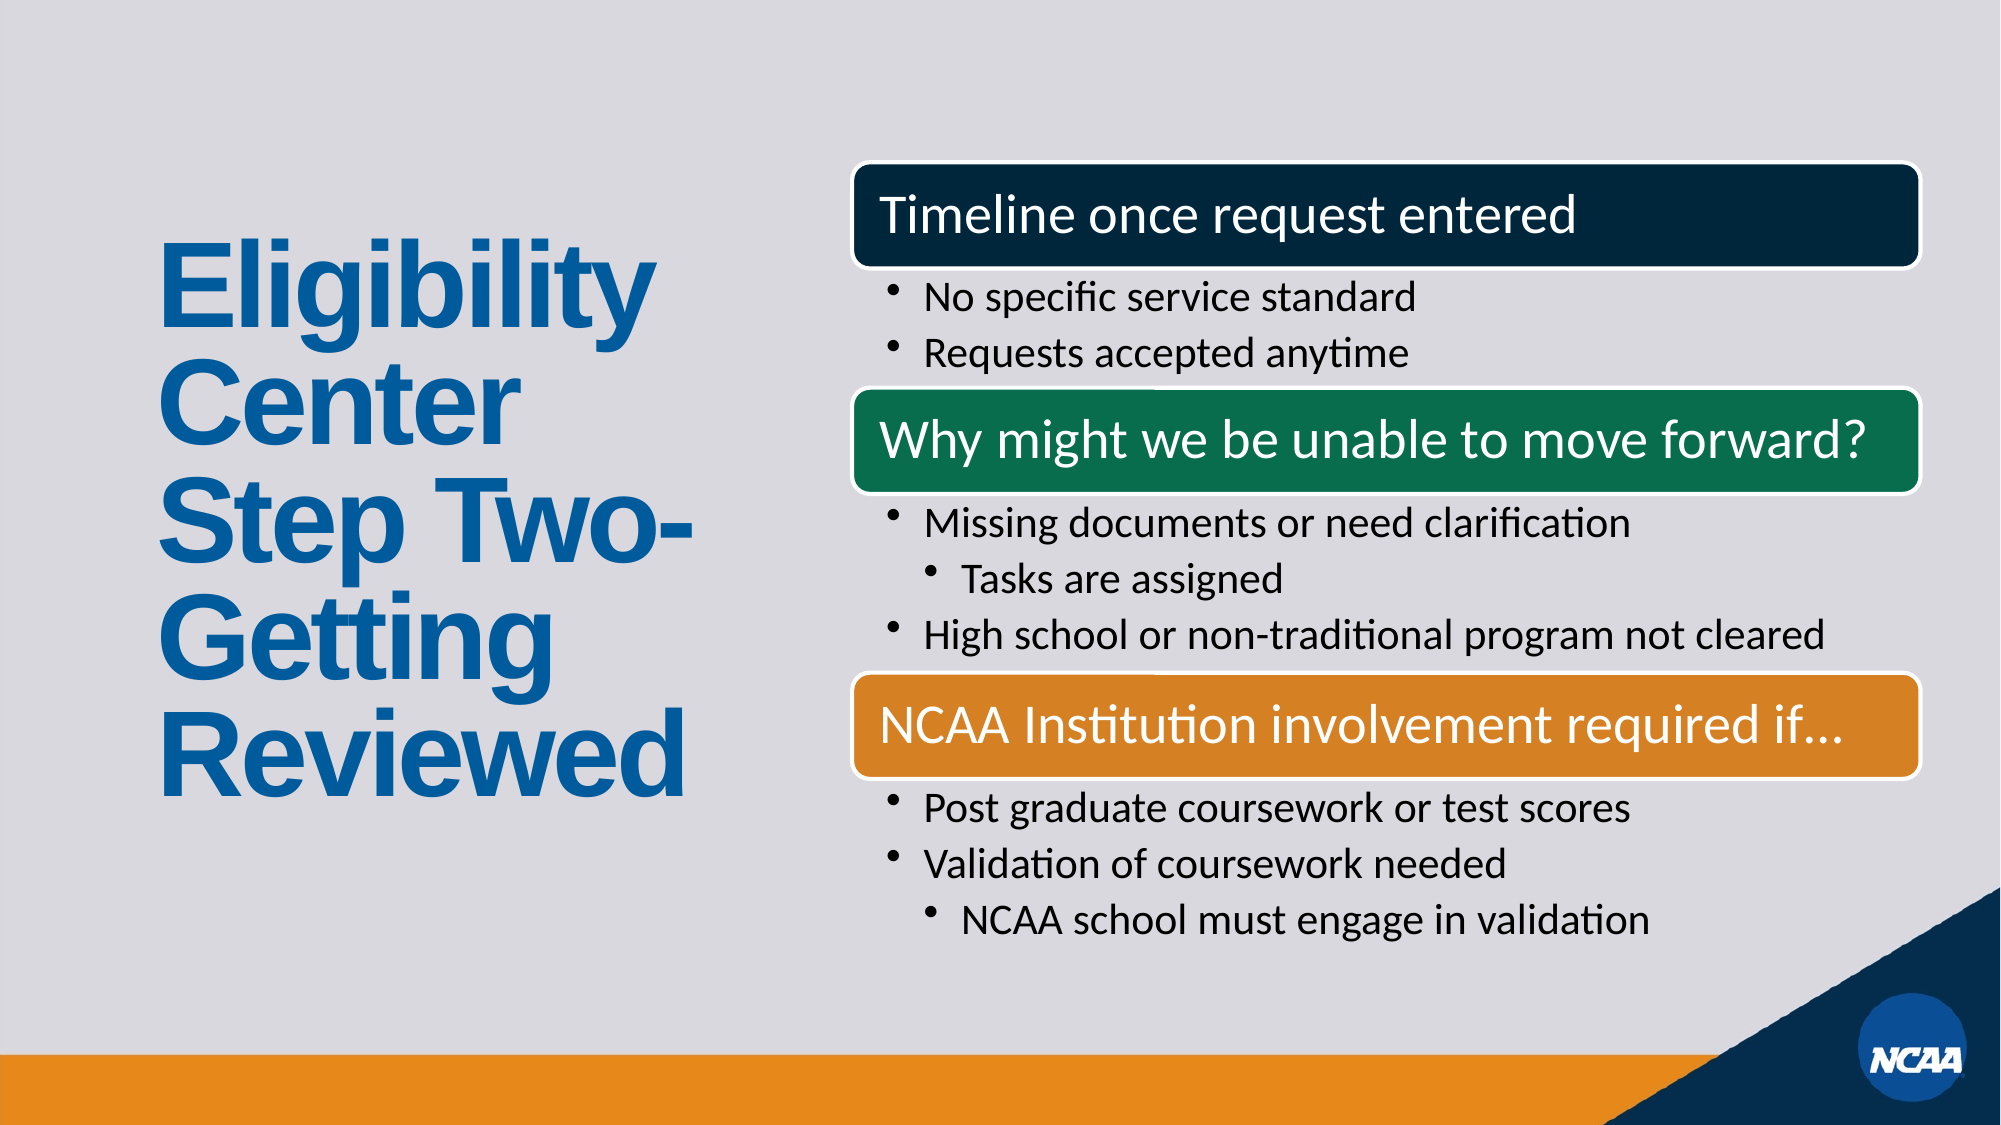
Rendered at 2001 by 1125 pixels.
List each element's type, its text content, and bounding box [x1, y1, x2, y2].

title Eligibility Center Step Two-Getting Reviewed [141, 101, 769, 953]
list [851, 76, 1921, 1043]
picture [0, 0, 2001, 1125]
